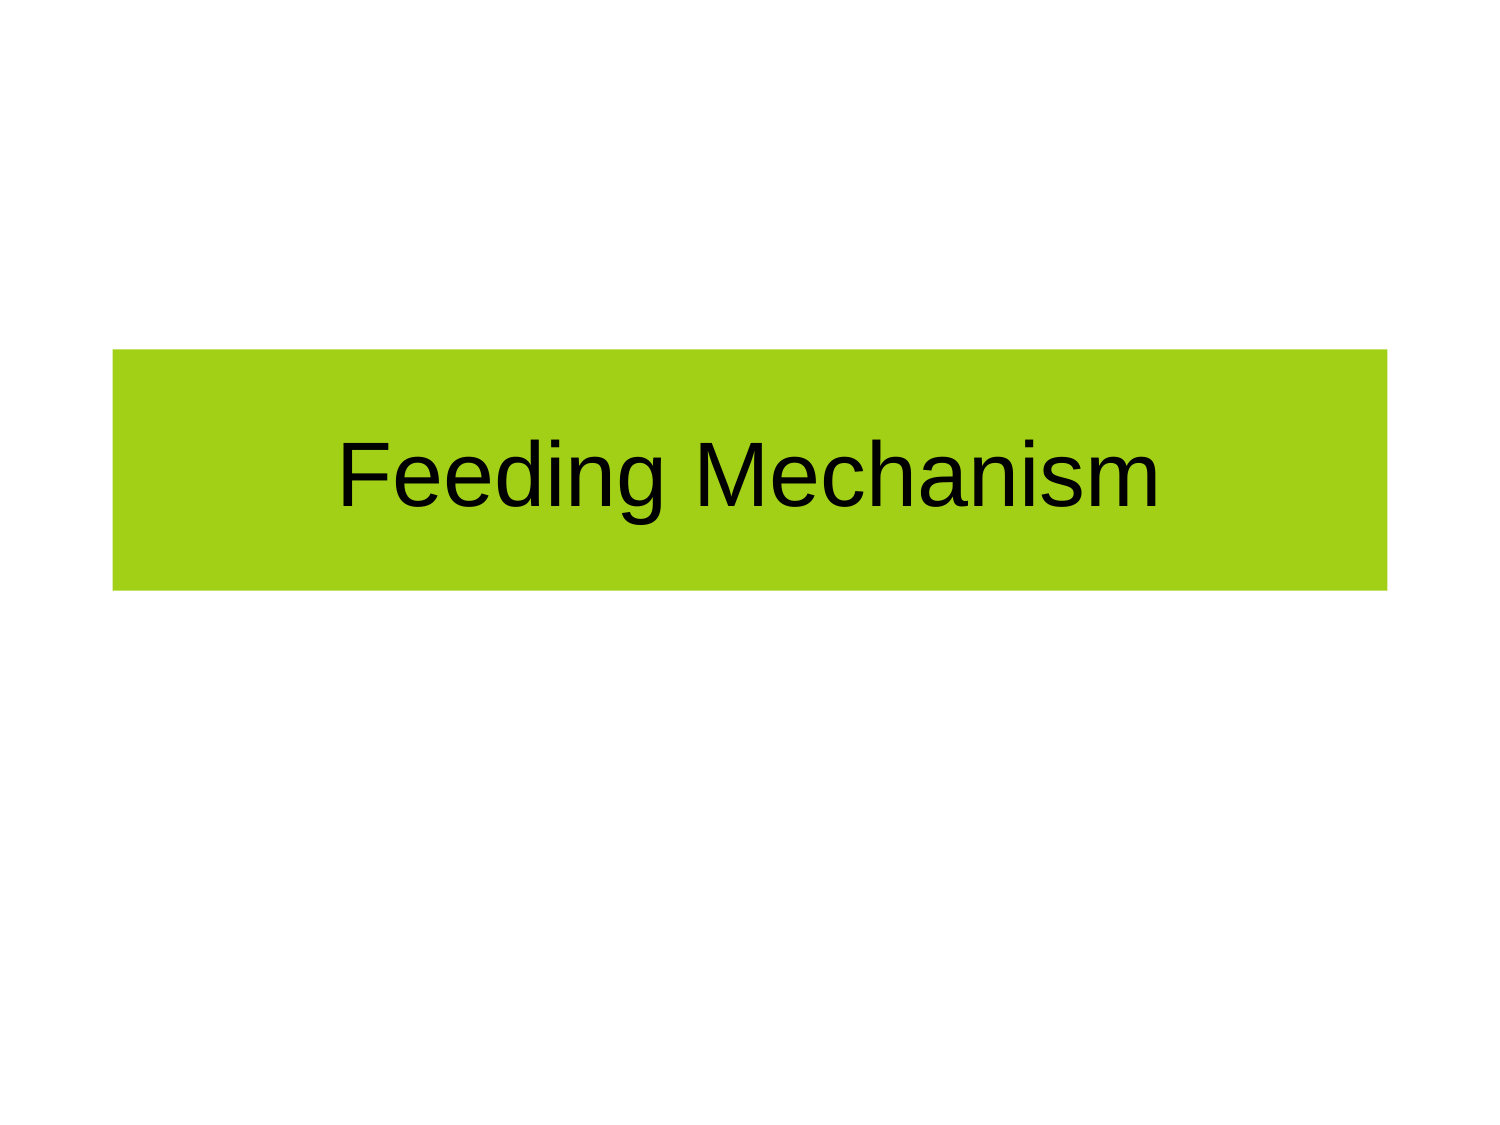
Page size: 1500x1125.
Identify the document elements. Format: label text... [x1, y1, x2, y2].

title Feeding Mechanism [112, 349, 1388, 591]
